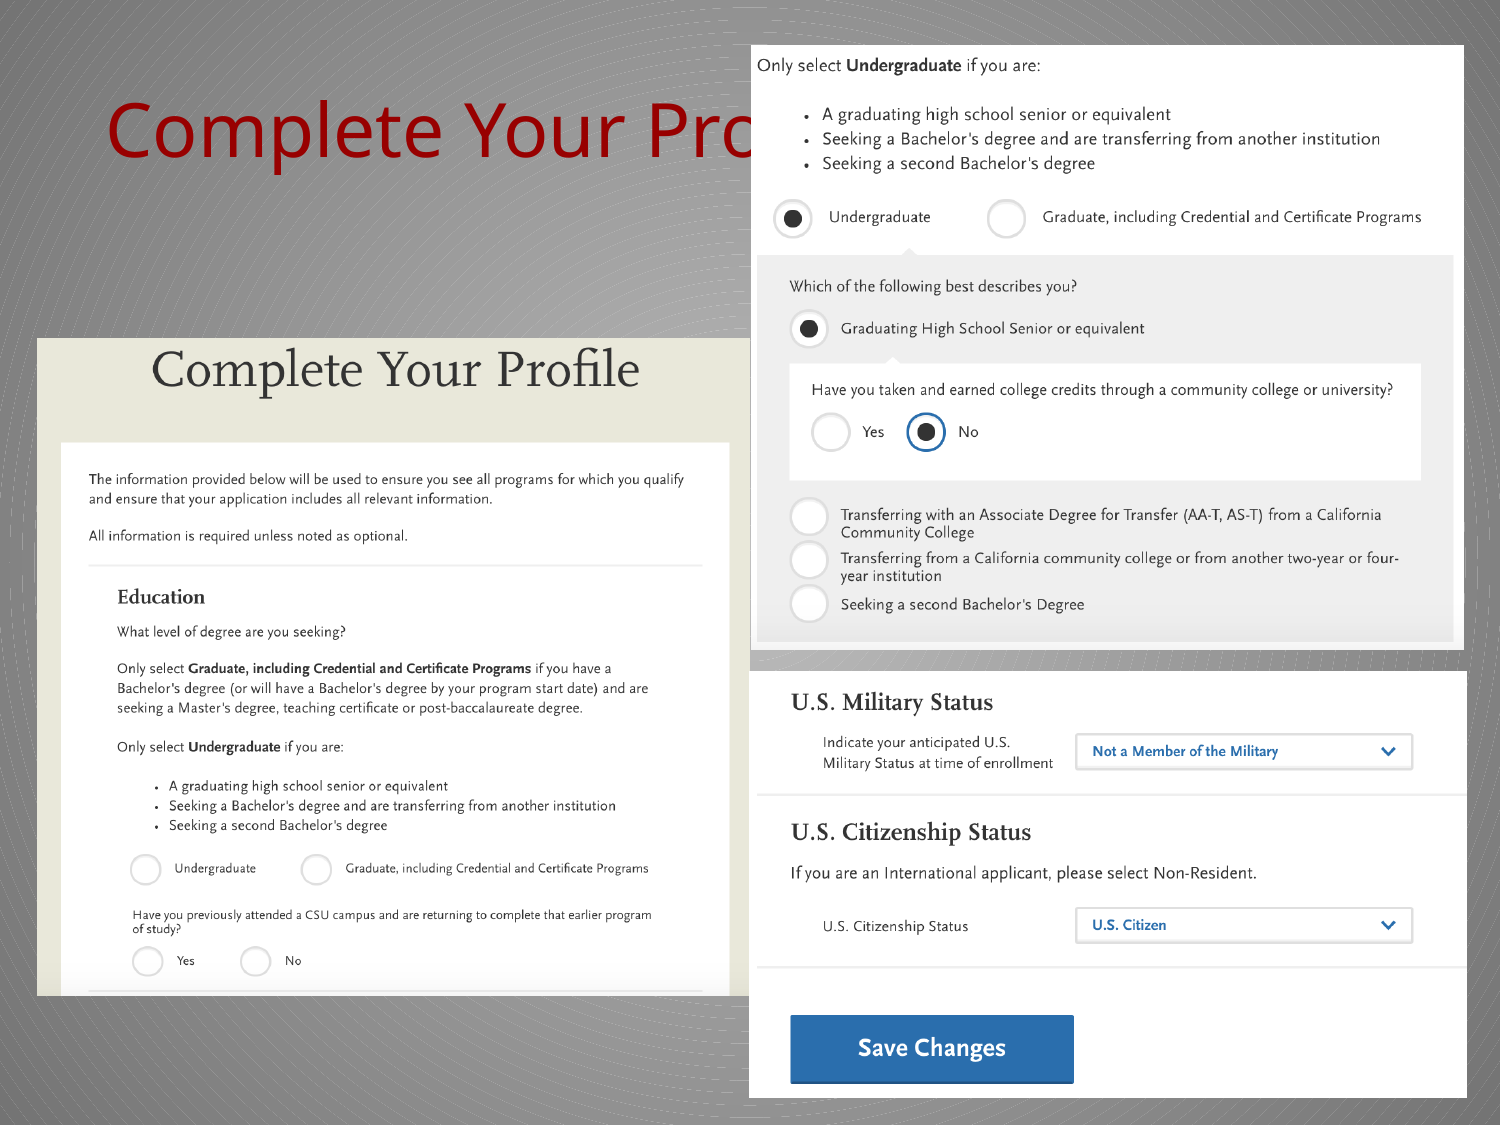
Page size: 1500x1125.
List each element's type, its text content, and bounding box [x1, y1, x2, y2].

picture [36, 338, 1467, 1098]
title Complete Your Profile [90, 17, 1410, 237]
picture [751, 44, 1465, 650]
